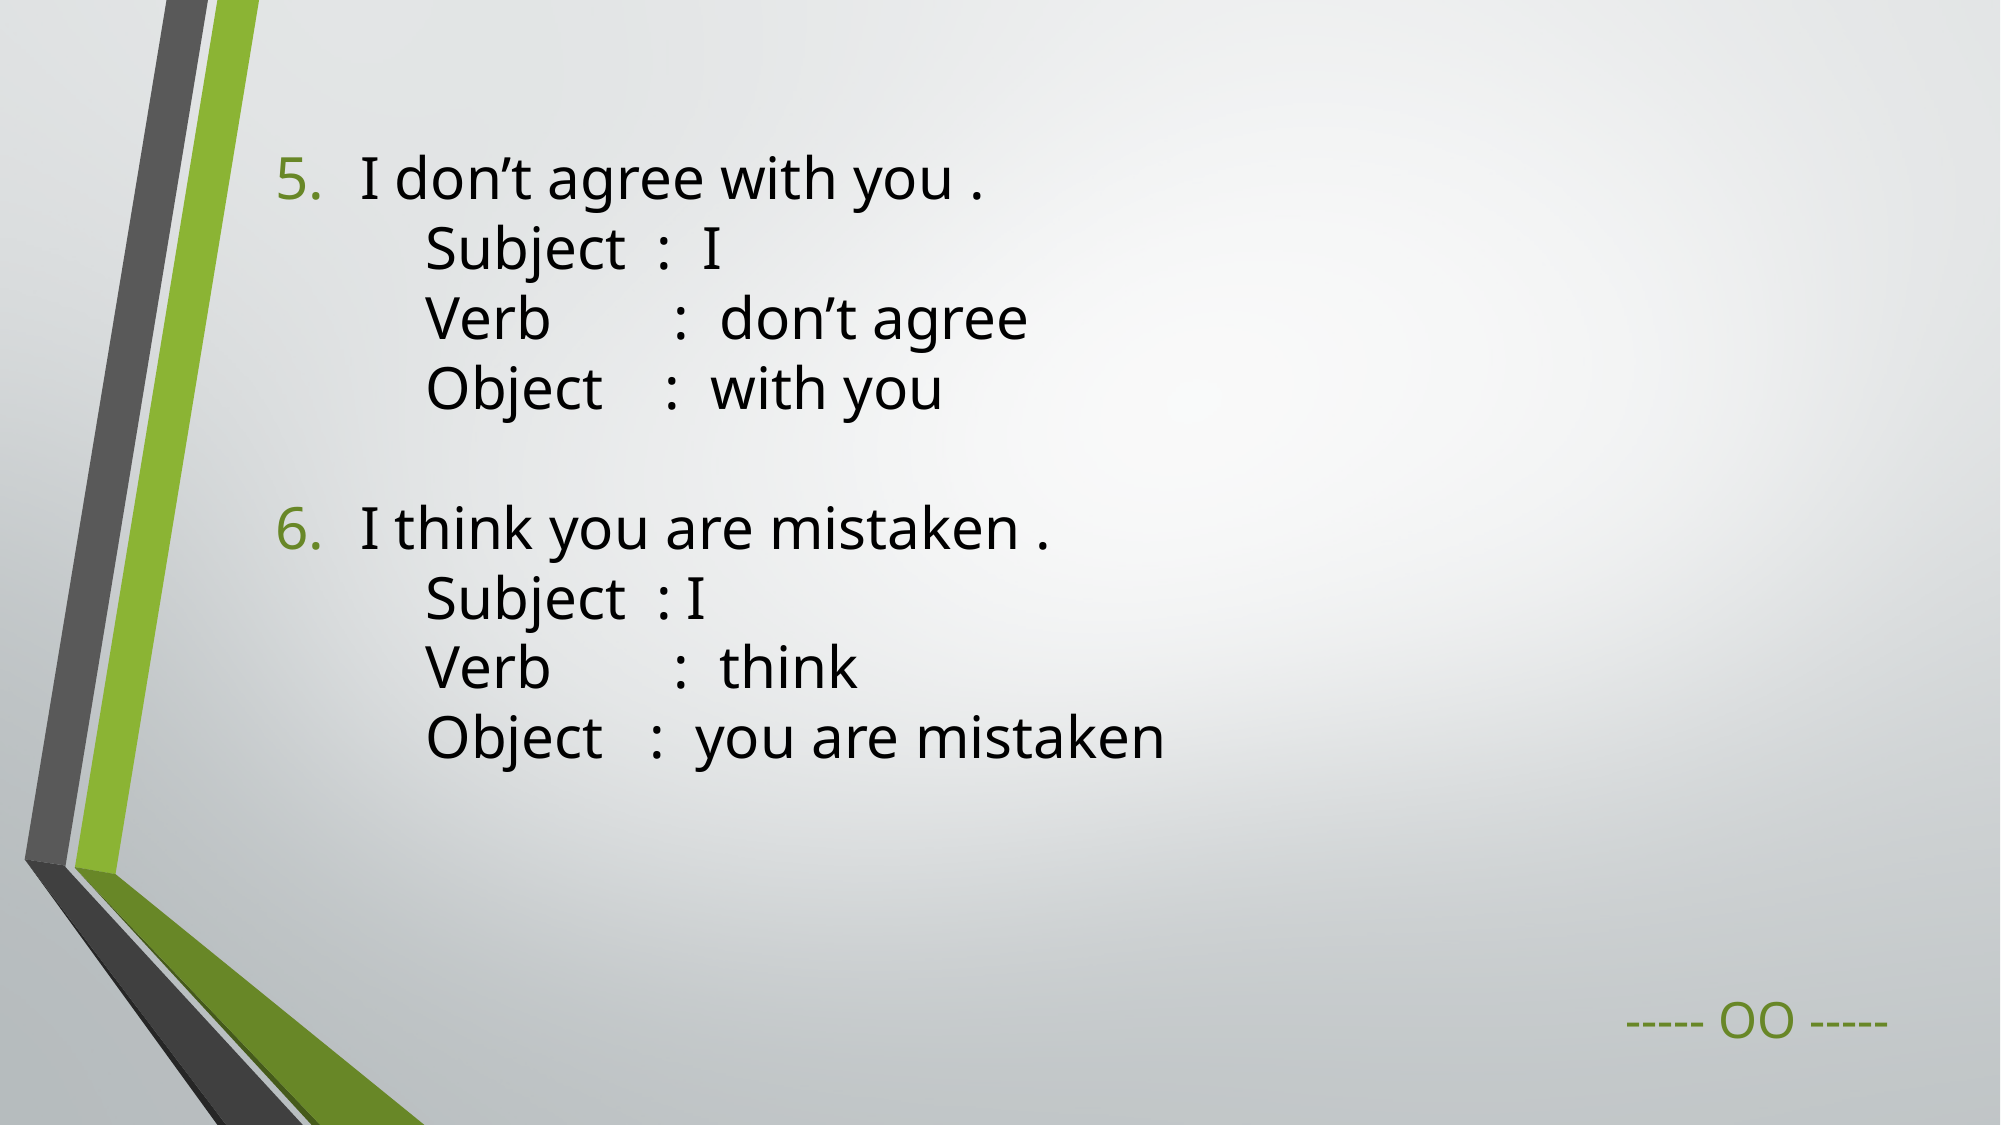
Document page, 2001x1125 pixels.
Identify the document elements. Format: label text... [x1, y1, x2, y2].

text_box I don’t agree with you . Subject : I Verb : don’t agree Object : with you I think you are mistaken . Subject : I Verb : think Object : you are mistaken ----- OO ----- [260, 43, 1955, 1058]
